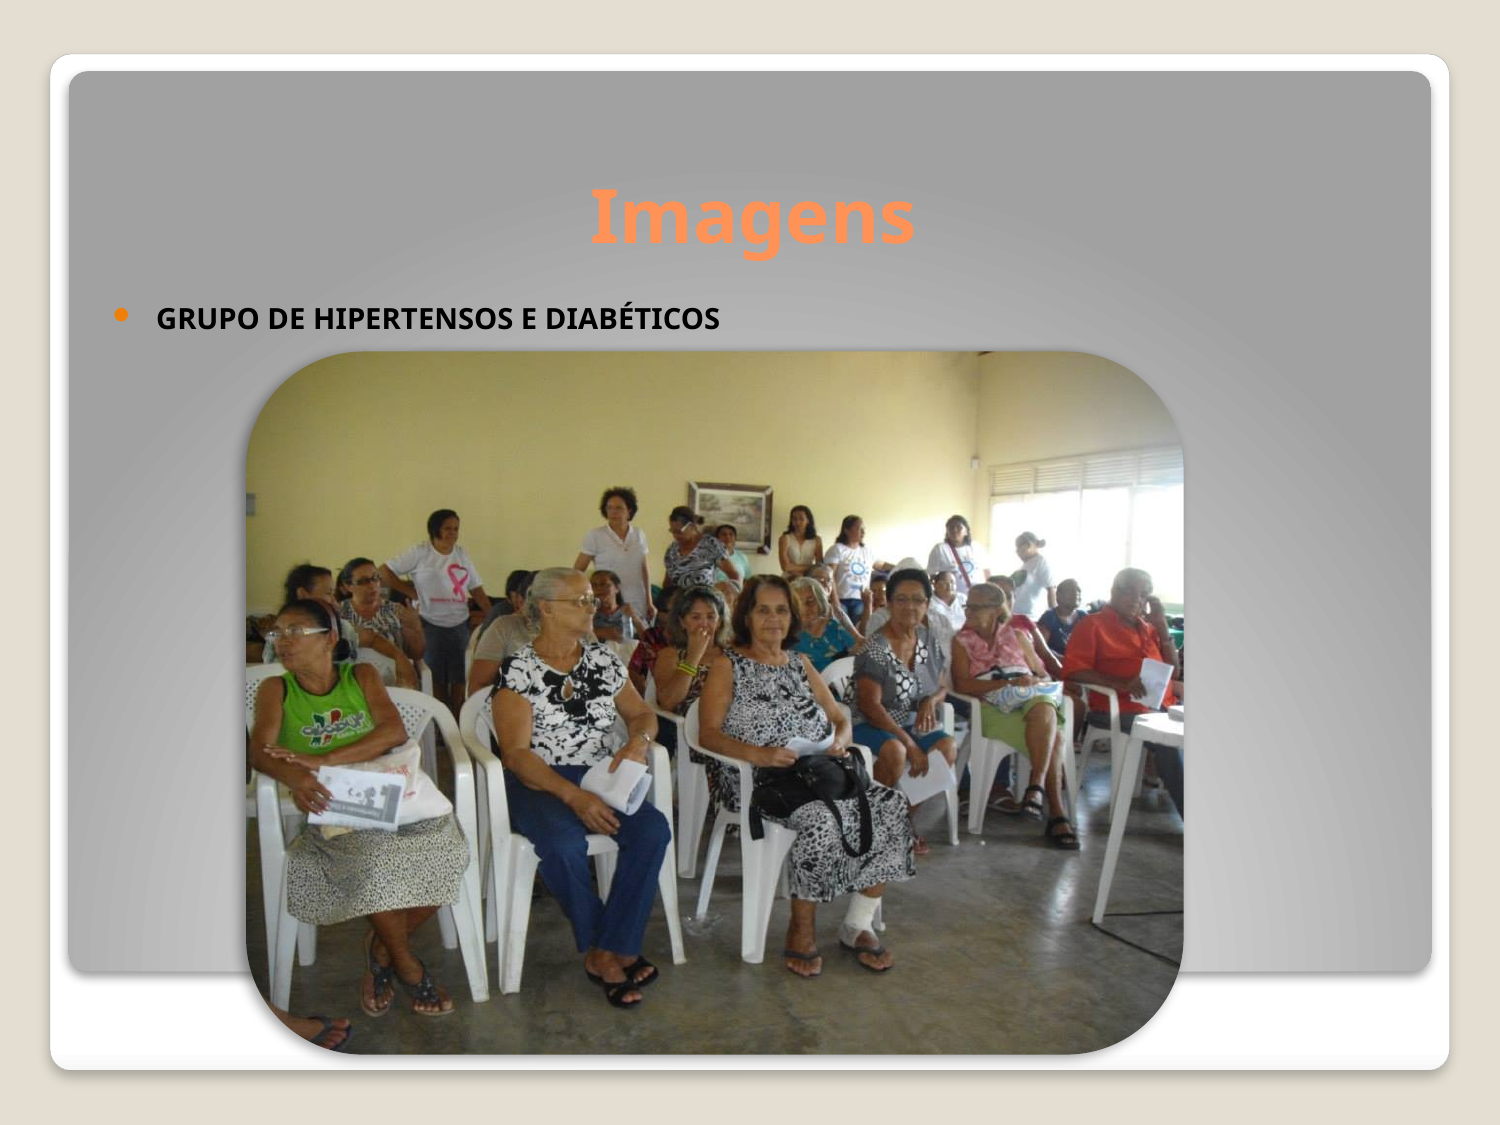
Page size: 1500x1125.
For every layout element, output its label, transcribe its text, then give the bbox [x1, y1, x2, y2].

title Imagens [82, 93, 1425, 267]
list GRUPO DE HIPERTENSOS E DIABÉTICOS [82, 285, 1425, 973]
picture [245, 351, 1184, 1055]
